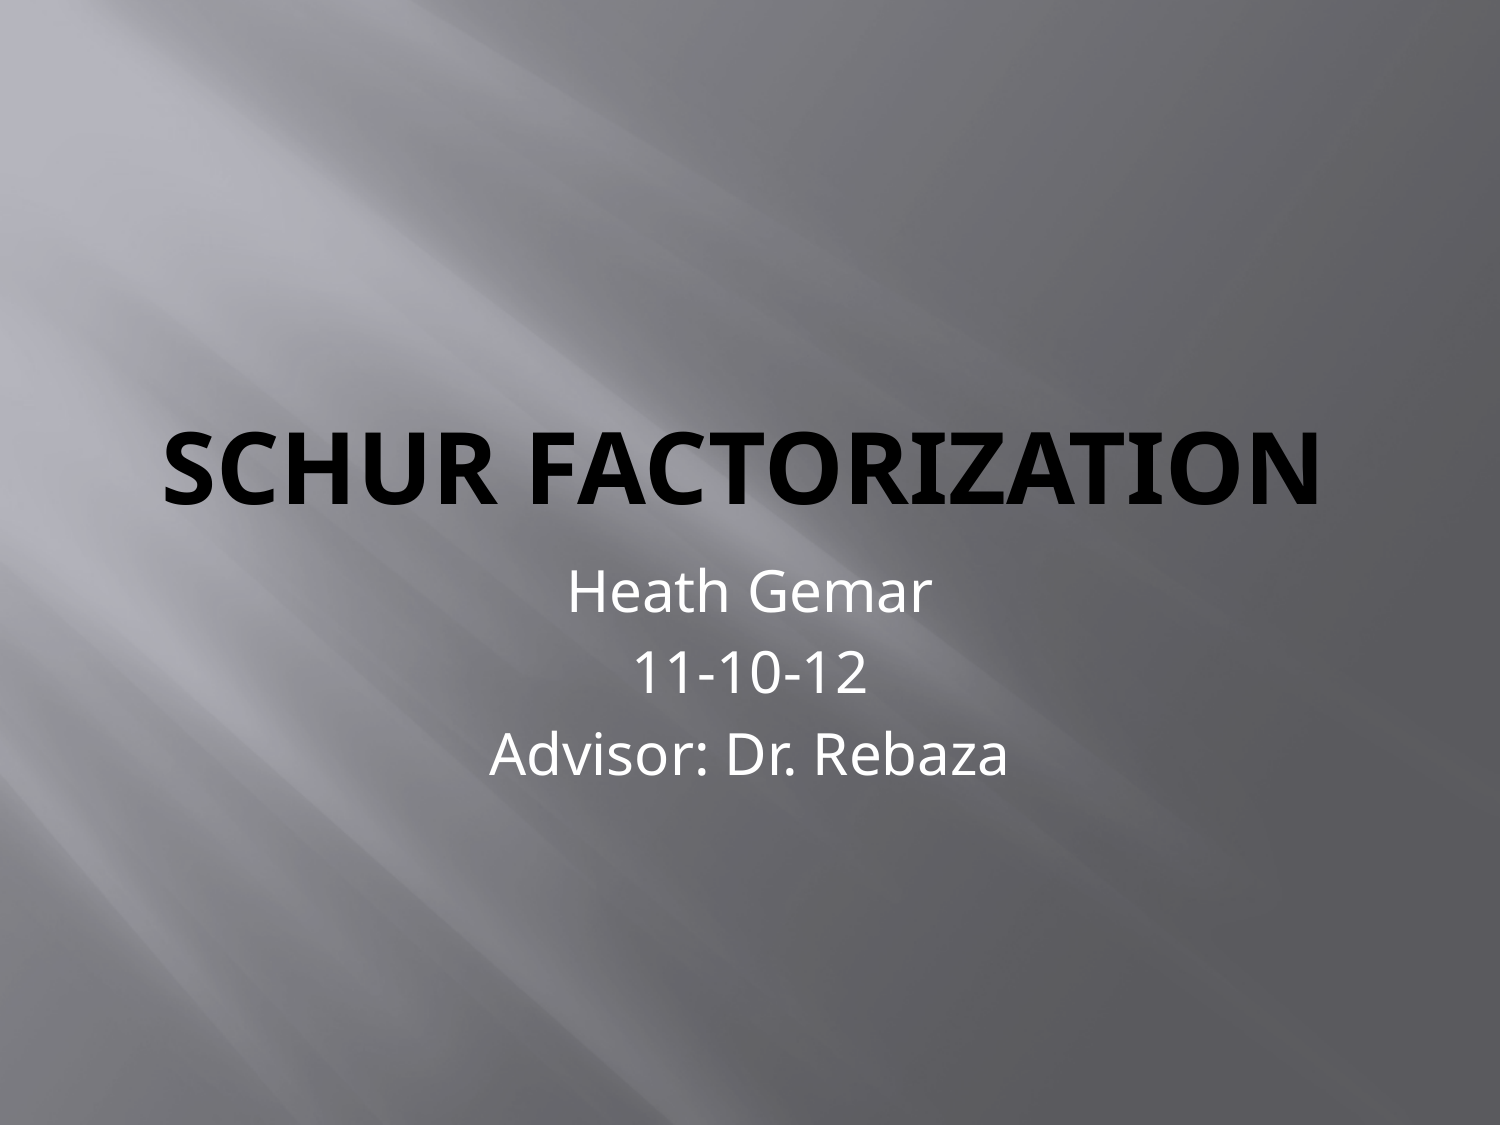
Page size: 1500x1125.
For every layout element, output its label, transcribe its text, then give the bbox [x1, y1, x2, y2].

title Schur Factorization [69, 224, 1420, 525]
subtitle Heath Gemar 11-10-12 Advisor: Dr. Rebaza [225, 546, 1275, 834]
